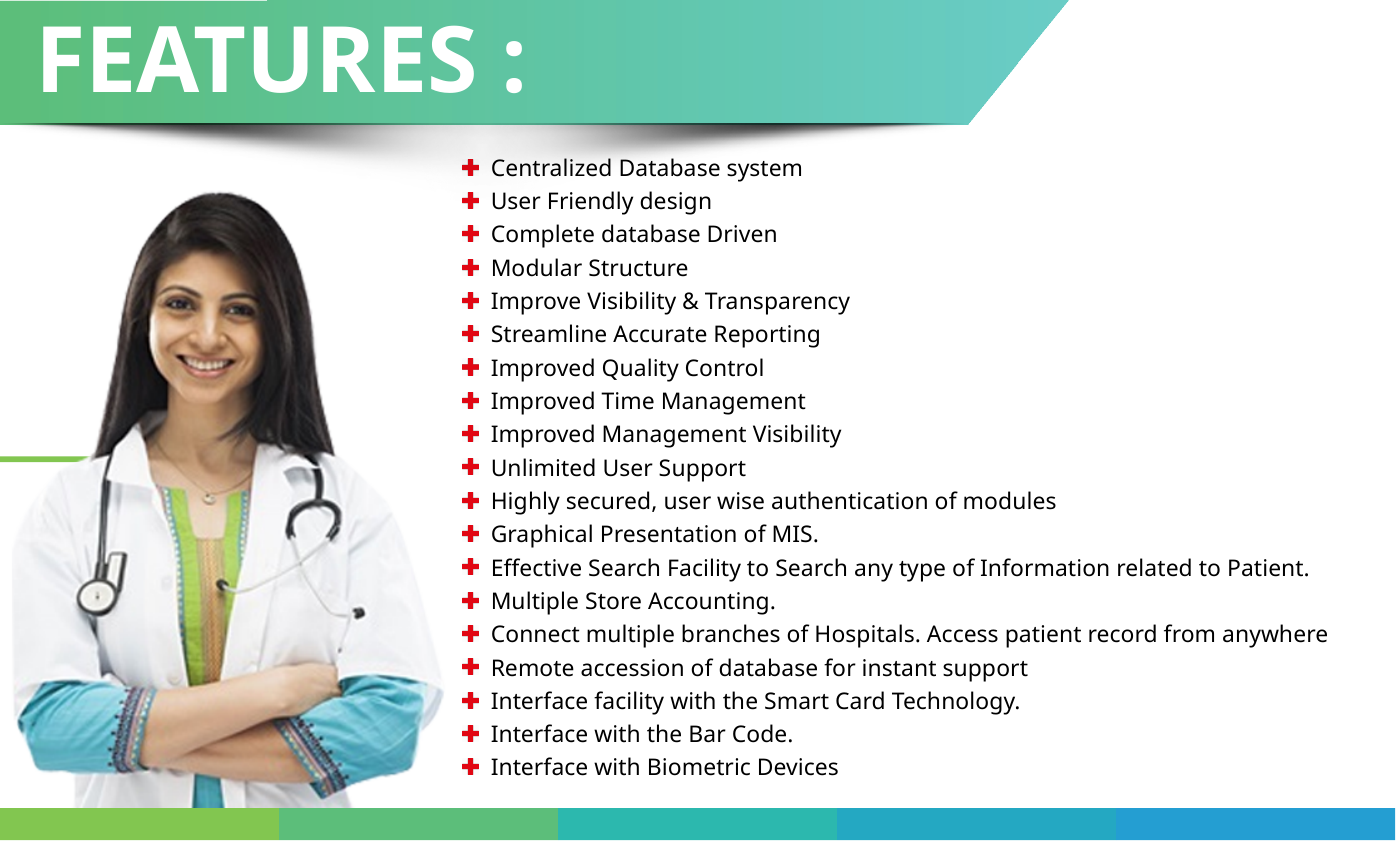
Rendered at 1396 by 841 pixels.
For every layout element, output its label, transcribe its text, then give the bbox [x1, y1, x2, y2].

picture [462, 425, 479, 442]
picture [462, 392, 479, 409]
picture [462, 292, 479, 309]
picture [462, 525, 479, 542]
picture [462, 625, 479, 642]
picture [462, 458, 479, 475]
picture [462, 558, 479, 575]
picture [462, 358, 479, 376]
picture [462, 259, 479, 276]
picture [462, 325, 479, 342]
picture [462, 658, 479, 675]
picture [462, 692, 479, 709]
picture [0, 123, 969, 808]
picture [462, 758, 479, 775]
picture [462, 592, 479, 609]
text_box FEATURES : [0, 0, 593, 113]
text_box Centralized Database system User Friendly design Complete database Driven Modular Structure Improve Visibility & Transparency Streamline Accurate Reporting Improved Quality Control Improved Time Management Improved Management Visibility Unlimited User Support Highly secured, user wise authentication of modules Graphical Presentation of MIS. Effective Search Facility to Search any type of Information related to Patient. Multiple Store Accounting. Connect multiple branches of Hospitals. Access patient record from anywhere Remote accession of database for instant support Interface facility with the Smart Card Technology. Interface with the Bar Code. Interface with Biometric Devices [459, 141, 1395, 787]
picture [462, 725, 479, 742]
text_box [0, 0, 1071, 124]
picture [462, 492, 479, 509]
picture [462, 225, 479, 242]
